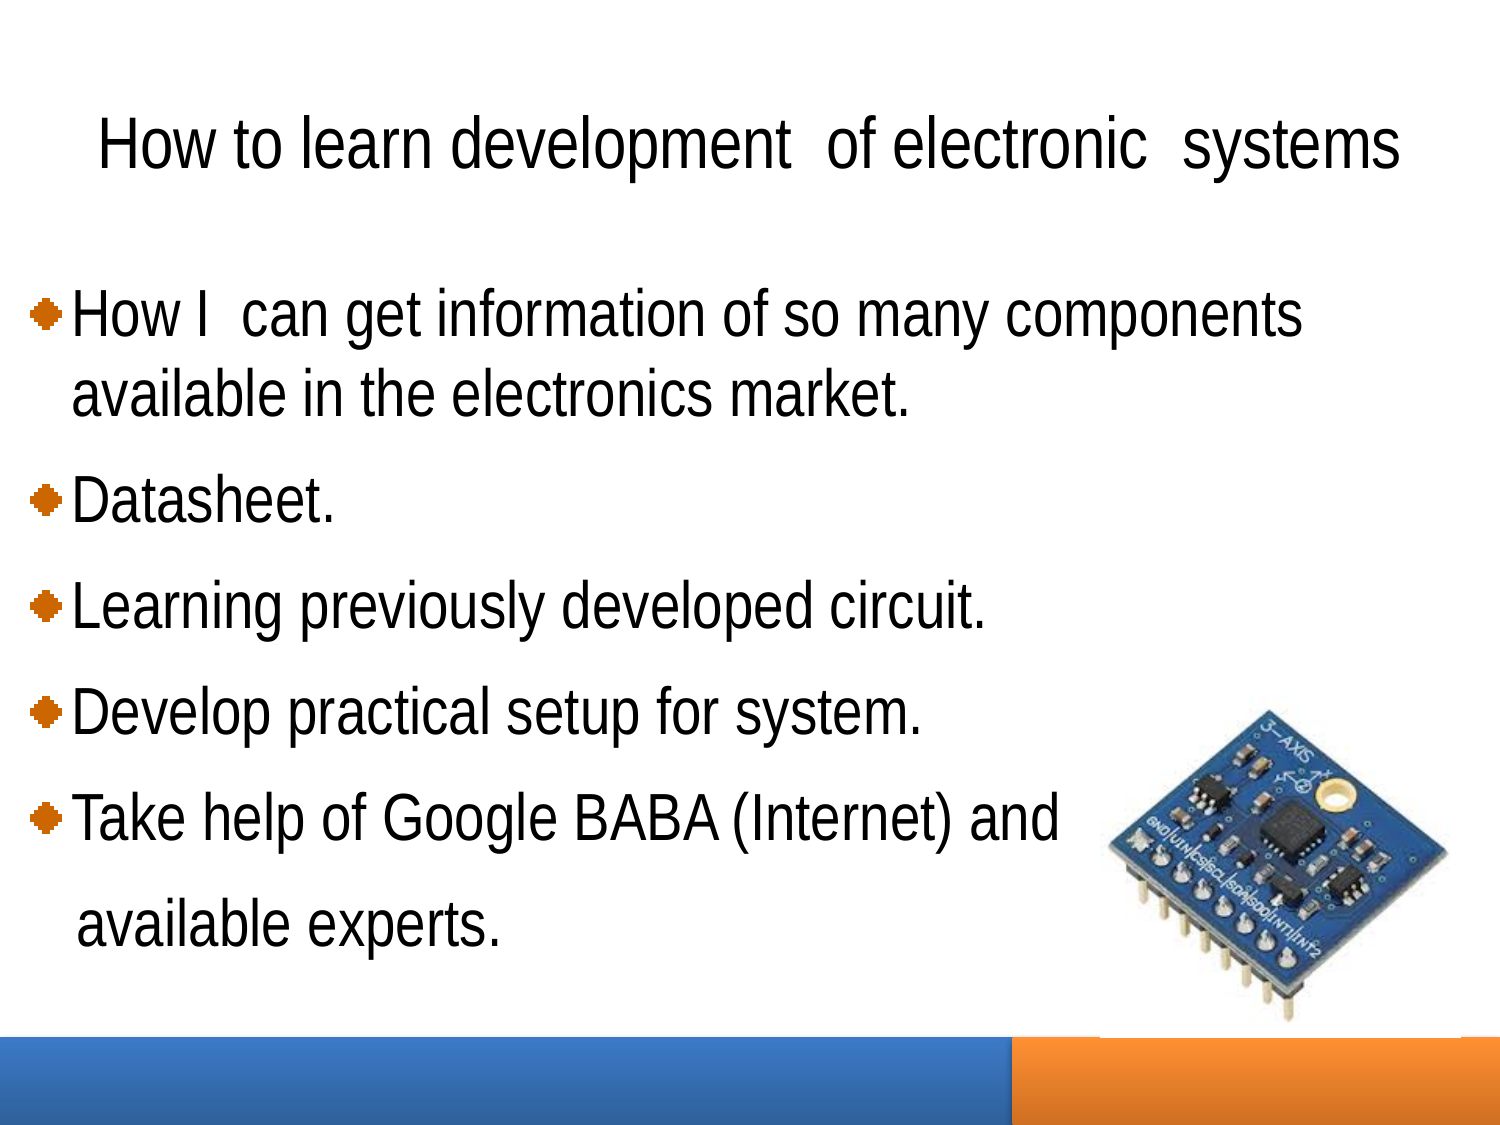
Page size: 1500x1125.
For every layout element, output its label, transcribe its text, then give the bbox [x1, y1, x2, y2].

picture [15, 578, 62, 626]
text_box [0, 1037, 1500, 1125]
picture [15, 286, 62, 334]
title How to learn development of electronic systems [75, 45, 1425, 233]
picture [1099, 696, 1462, 1038]
picture [15, 684, 62, 732]
picture [15, 472, 62, 520]
list How I can get information of so many components available in the electronics market. Datasheet. Learning previously developed circuit. Develop practical setup for system. Take help of Google BABA (Internet) and available experts. [0, 262, 1475, 1005]
picture [15, 790, 62, 838]
